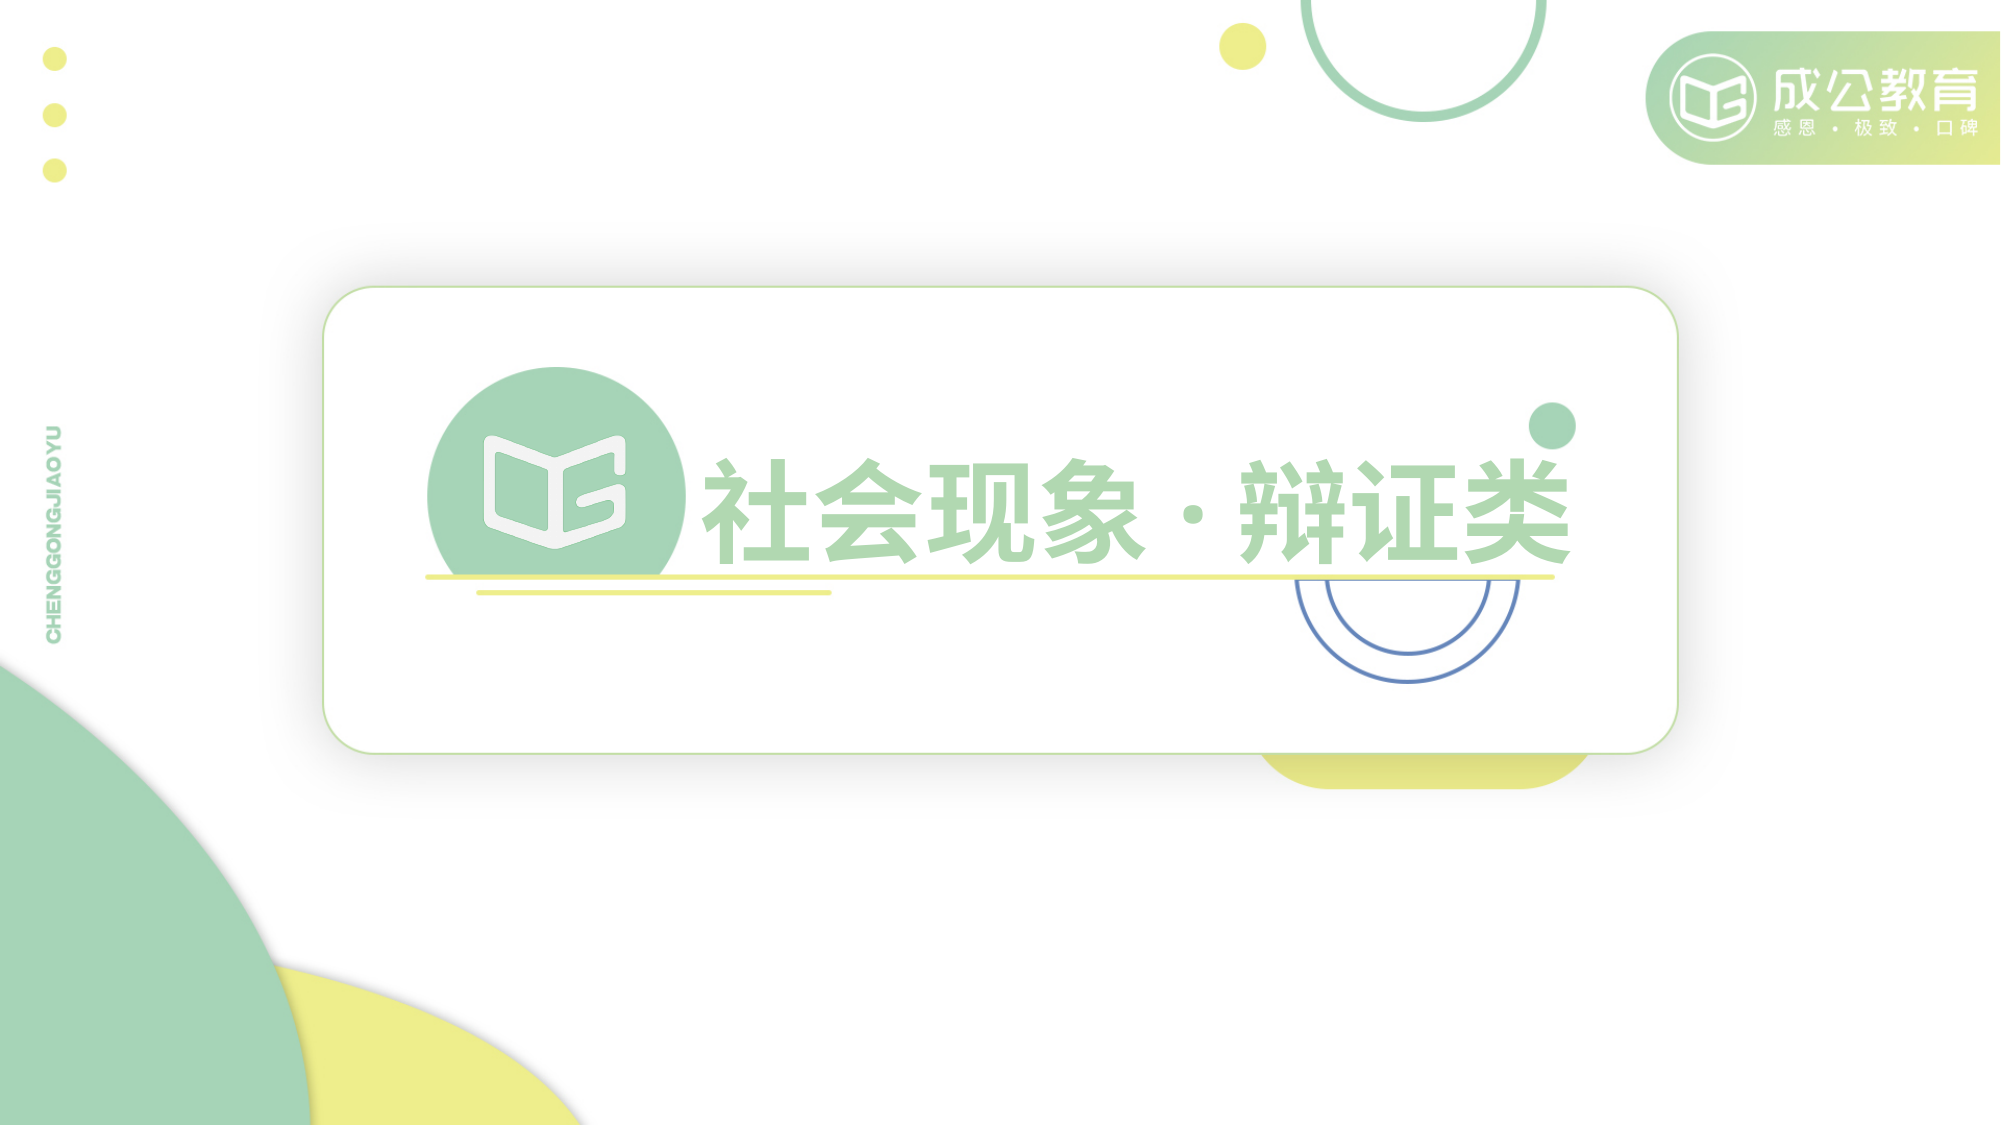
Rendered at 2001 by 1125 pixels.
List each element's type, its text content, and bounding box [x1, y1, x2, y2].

text_box 社会现象·辩证类 [580, 302, 1695, 734]
picture [0, 0, 2001, 1125]
